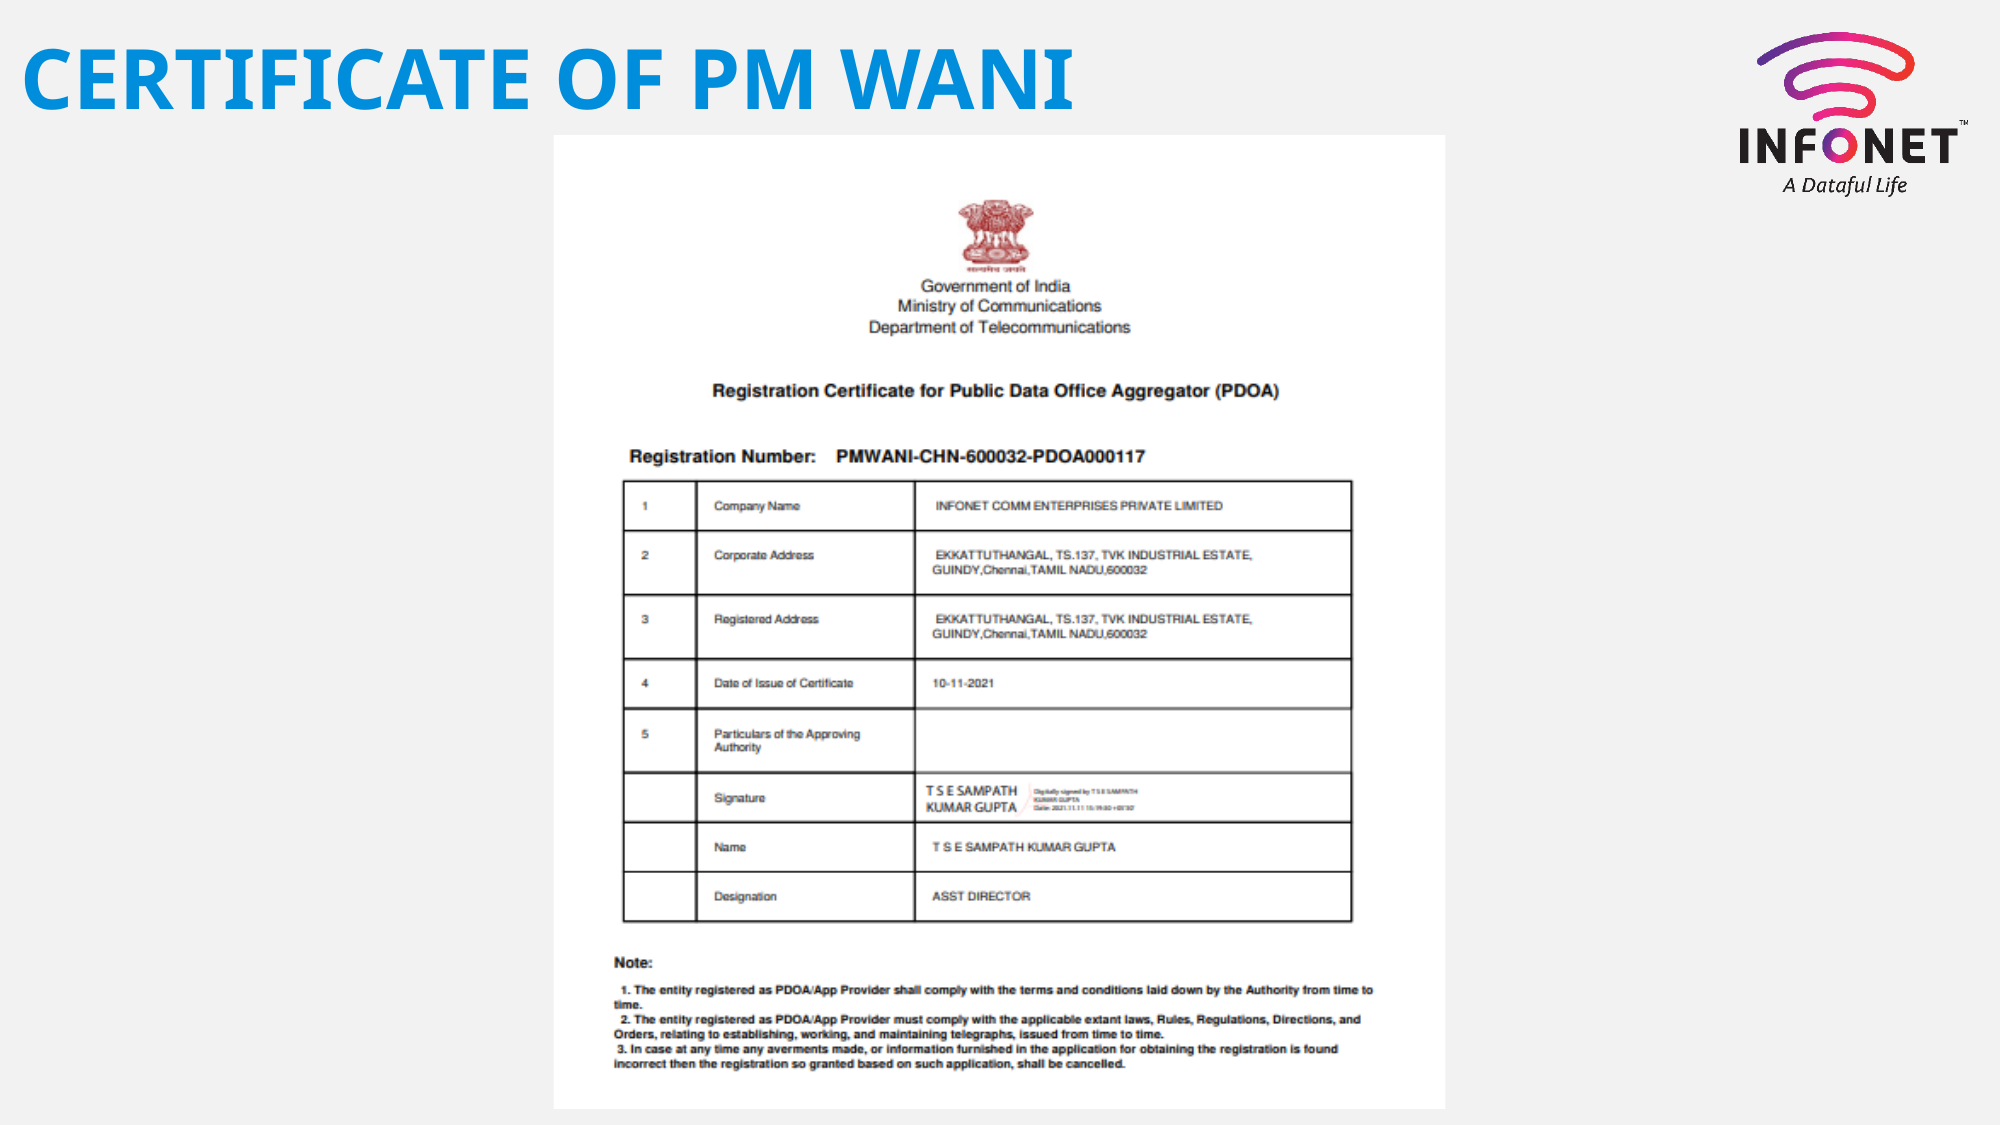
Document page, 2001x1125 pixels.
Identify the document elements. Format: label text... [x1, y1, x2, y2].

picture [553, 135, 1446, 1109]
picture [1740, 32, 1968, 197]
text_box CERTIFICATE OF PM WANI [5, 19, 1281, 134]
